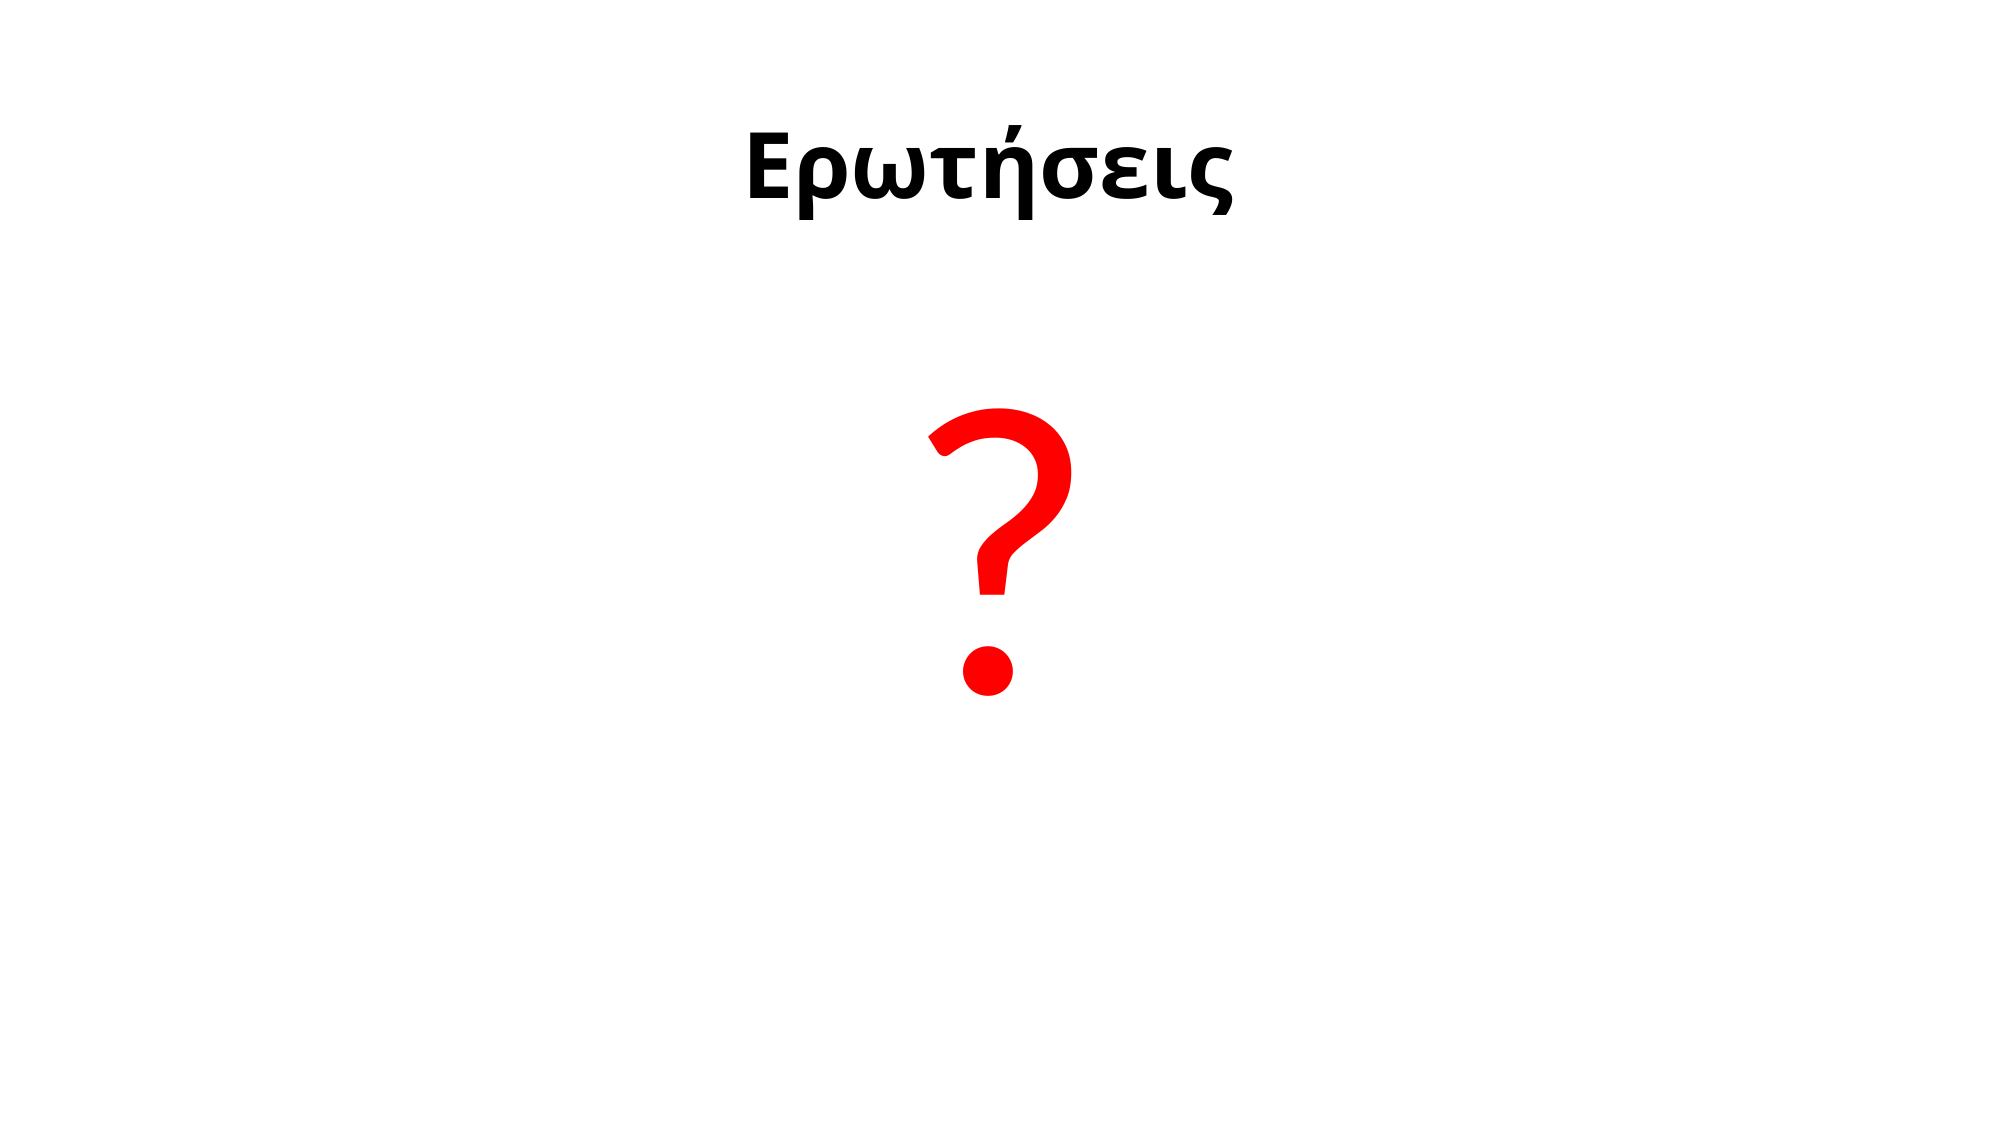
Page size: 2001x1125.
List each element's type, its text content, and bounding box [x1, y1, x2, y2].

list ? [884, 326, 1116, 590]
title Ερωτήσεις [137, 59, 1863, 278]
